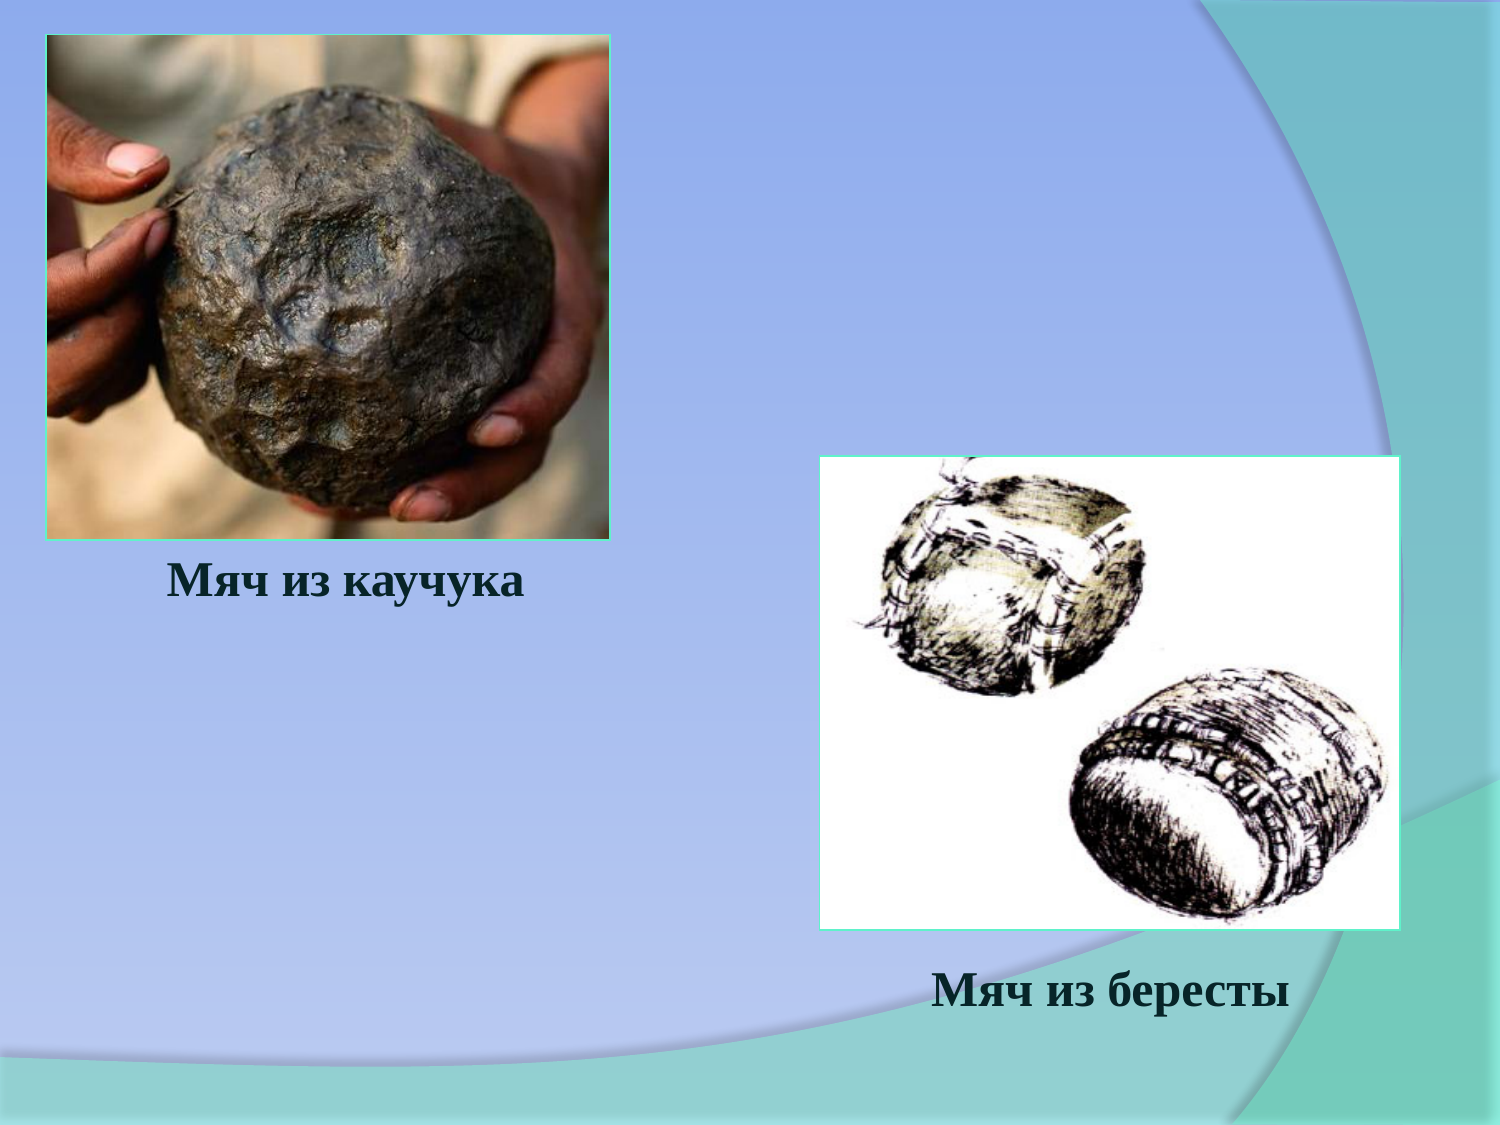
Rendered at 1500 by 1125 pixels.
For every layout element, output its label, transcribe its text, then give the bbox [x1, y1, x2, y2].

text_box Мяч из бересты [916, 949, 1305, 1024]
picture [46, 34, 610, 540]
picture [820, 456, 1400, 930]
text_box Мяч из каучука [128, 550, 563, 614]
